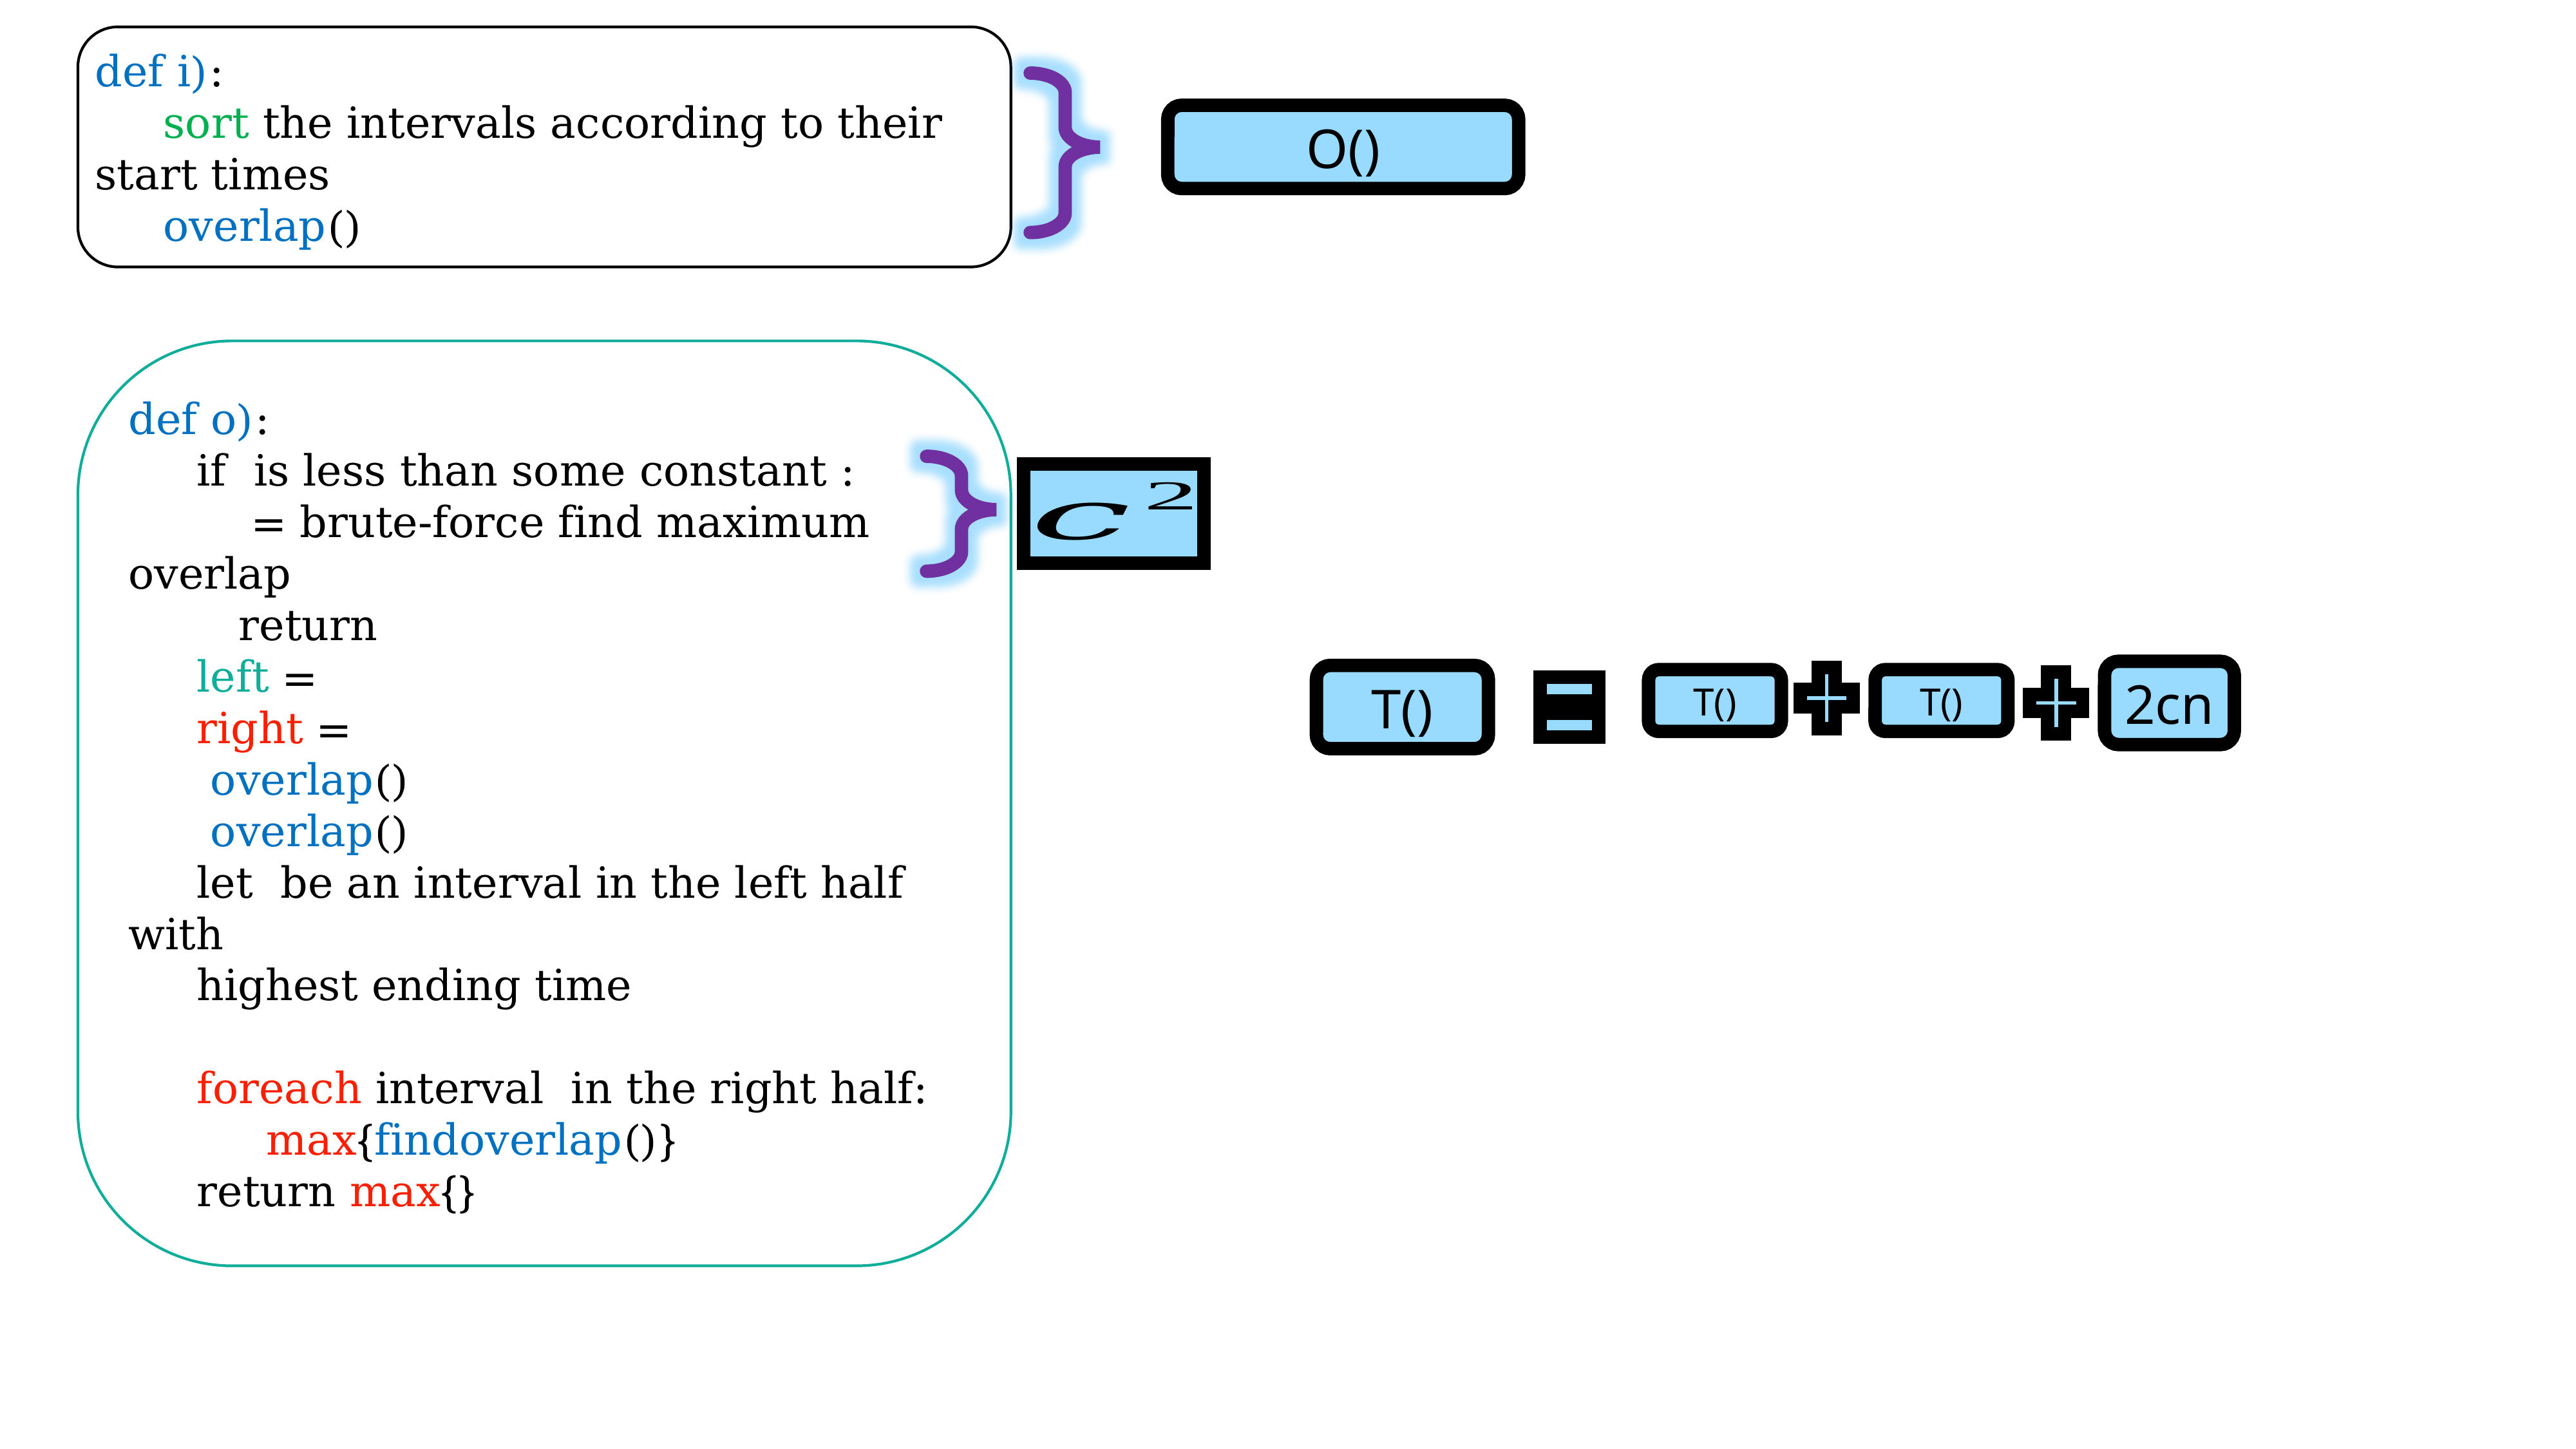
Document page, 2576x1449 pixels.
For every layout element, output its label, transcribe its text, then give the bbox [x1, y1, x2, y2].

text_box [926, 456, 997, 571]
text_box 2cn [2104, 661, 2235, 745]
text_box [1800, 667, 1853, 729]
text_box [2029, 672, 2083, 734]
text_box [1540, 677, 1599, 701]
text_box [1030, 73, 1101, 233]
text_box [1540, 713, 1599, 737]
